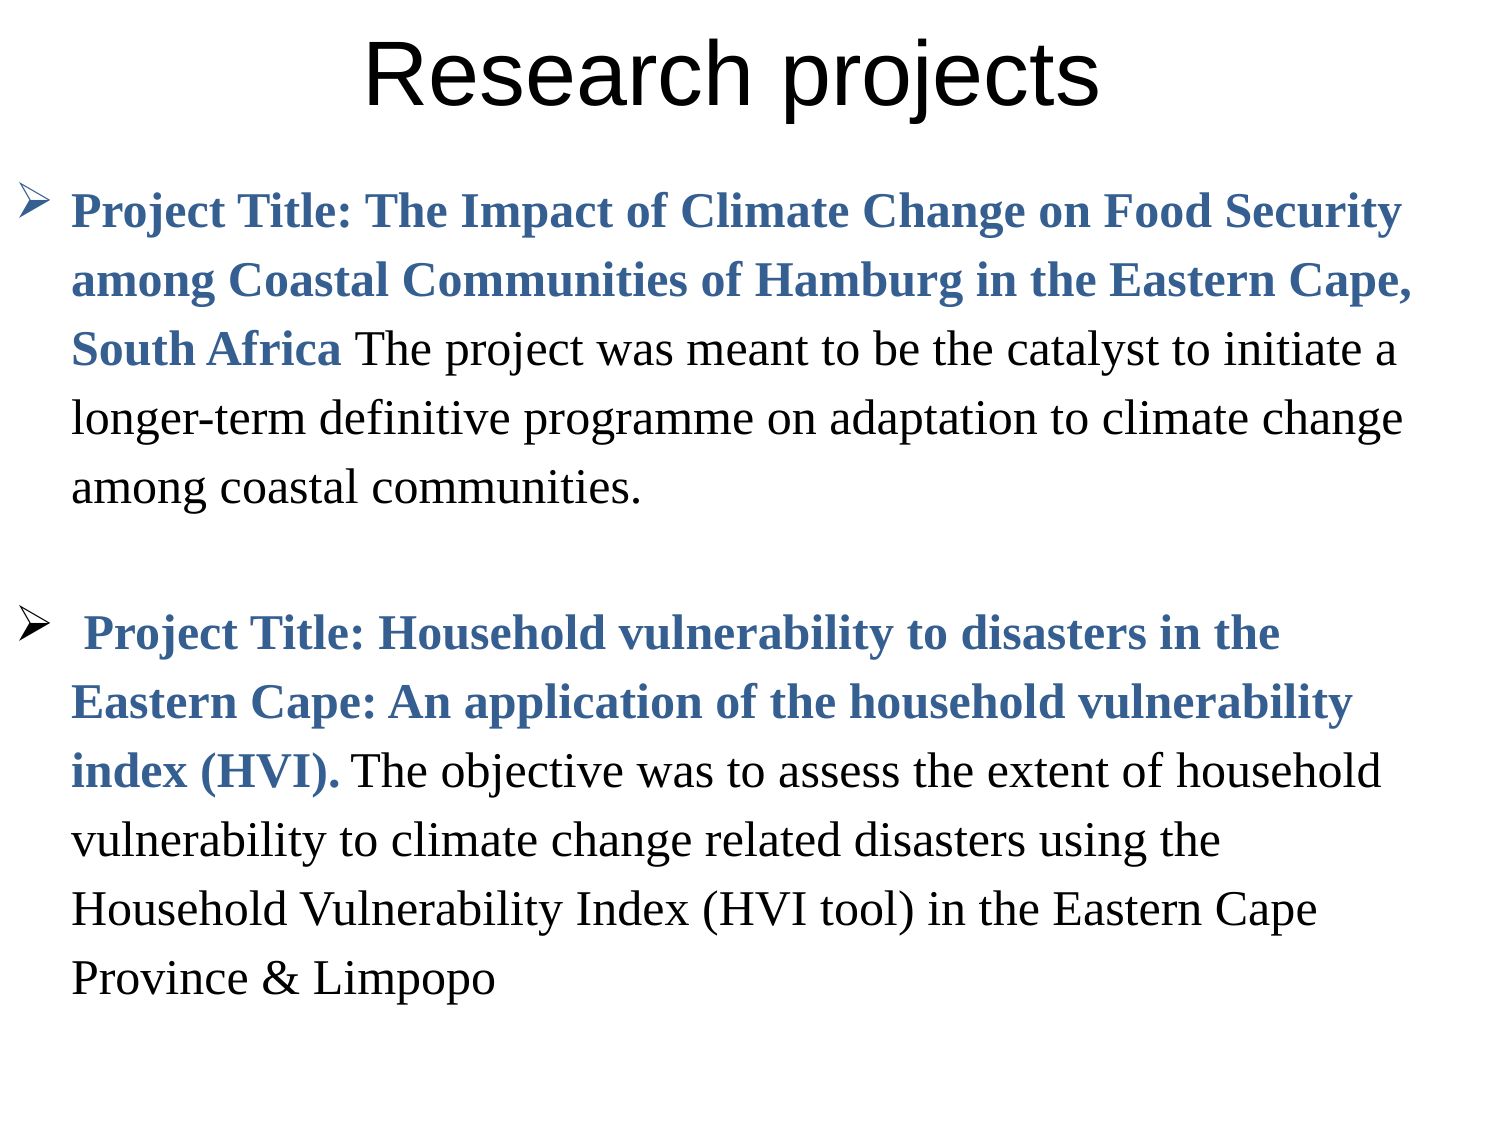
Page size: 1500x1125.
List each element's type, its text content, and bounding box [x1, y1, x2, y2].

text_box Project Title: The Impact of Climate Change on Food Security among Coastal Communities of Hamburg in the Eastern Cape, South Africa The project was meant to be the catalyst to initiate a longer-term definitive programme on adaptation to climate change among coastal communities. Project Title: Household vulnerability to disasters in the Eastern Cape: An application of the household vulnerability index (HVI). The objective was to assess the extent of household vulnerability to climate change related disasters using the Household Vulnerability Index (HVI tool) in the Eastern Cape Province & Limpopo [0, 160, 1447, 1125]
title Research projects [17, 0, 1448, 138]
